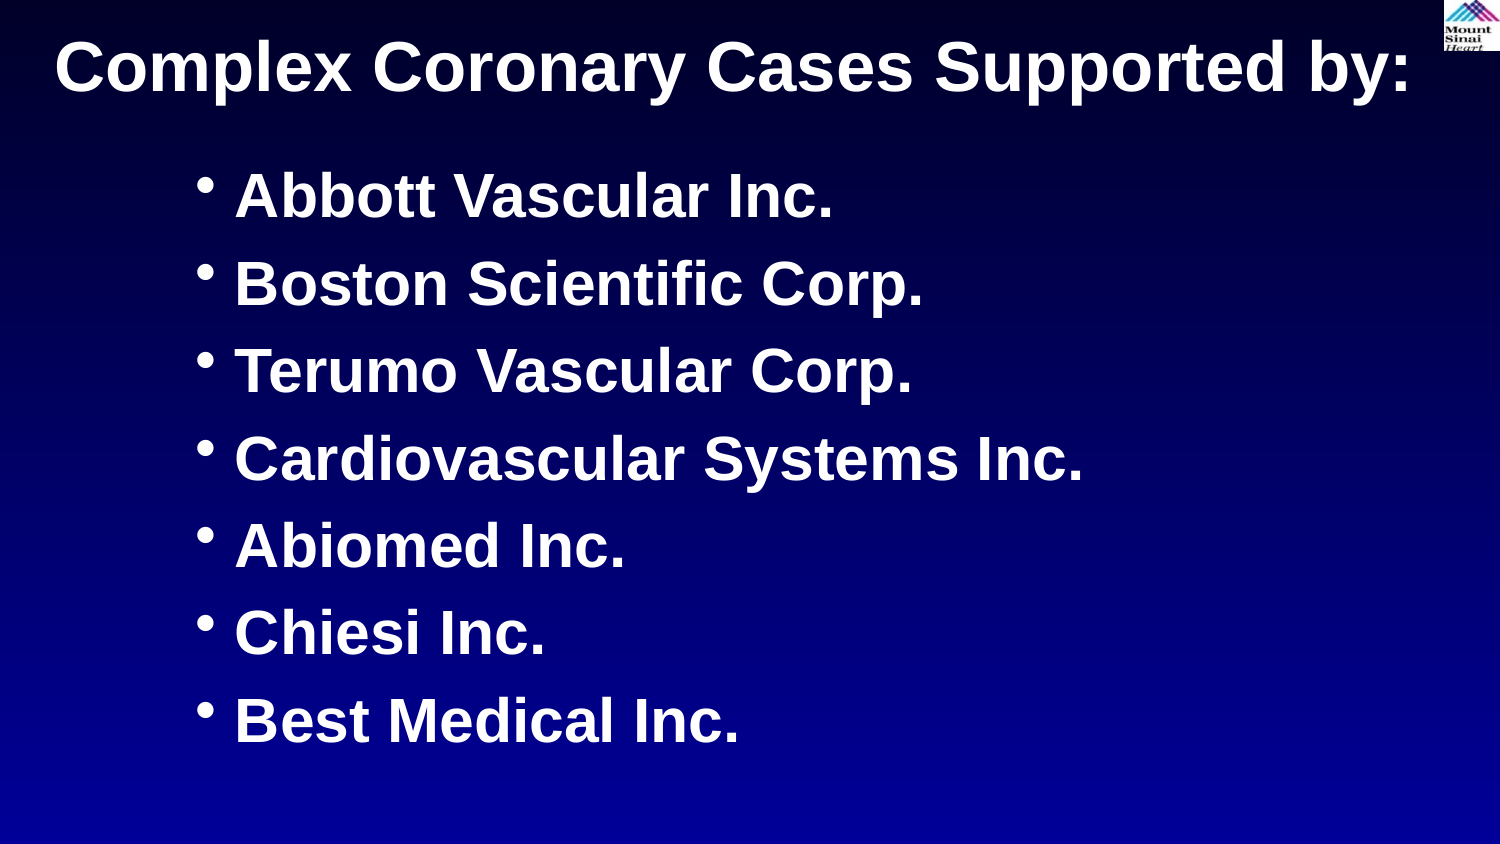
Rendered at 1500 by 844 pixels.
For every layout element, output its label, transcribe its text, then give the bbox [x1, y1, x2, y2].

text_box Abbott Vascular Inc. Boston Scientific Corp. Terumo Vascular Corp. Cardiovascular Systems Inc. Abiomed Inc. Chiesi Inc. Best Medical Inc. [183, 149, 1388, 721]
picture [1444, 0, 1500, 51]
text_box Complex Coronary Cases Supported by: [12, 0, 1457, 127]
